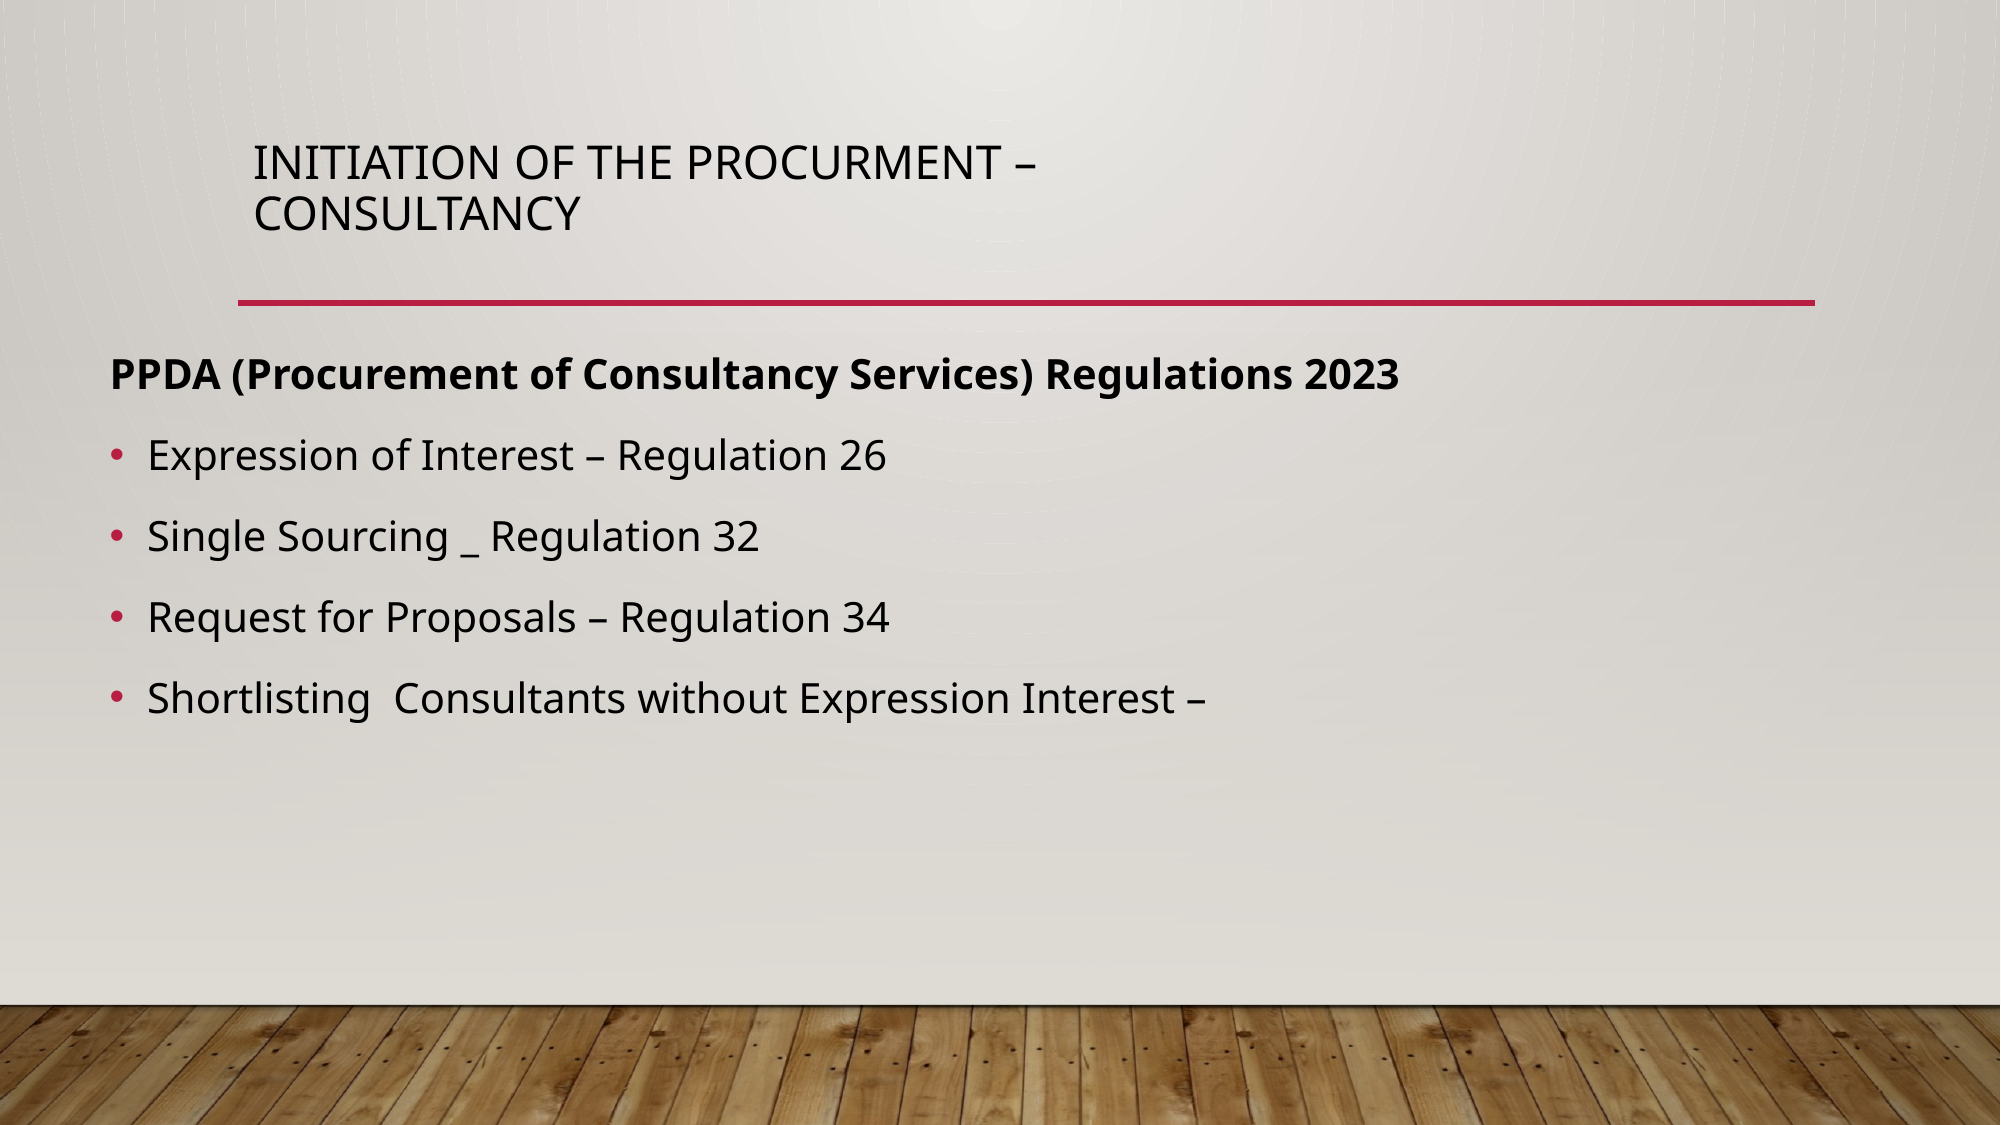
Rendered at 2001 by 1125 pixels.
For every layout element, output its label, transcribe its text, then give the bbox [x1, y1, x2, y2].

picture [0, 1005, 2000, 1125]
list PPDA (Procurement of Consultancy Services) Regulations 2023 Expression of Interest – Regulation 26 Single Sourcing _ Regulation 32 Request for Proposals – Regulation 34 Shortlisting Consultants without Expression Interest – [94, 330, 1814, 897]
title INITIATION OF THE PROCURMENT – CONSULTANCY [238, 131, 1814, 305]
